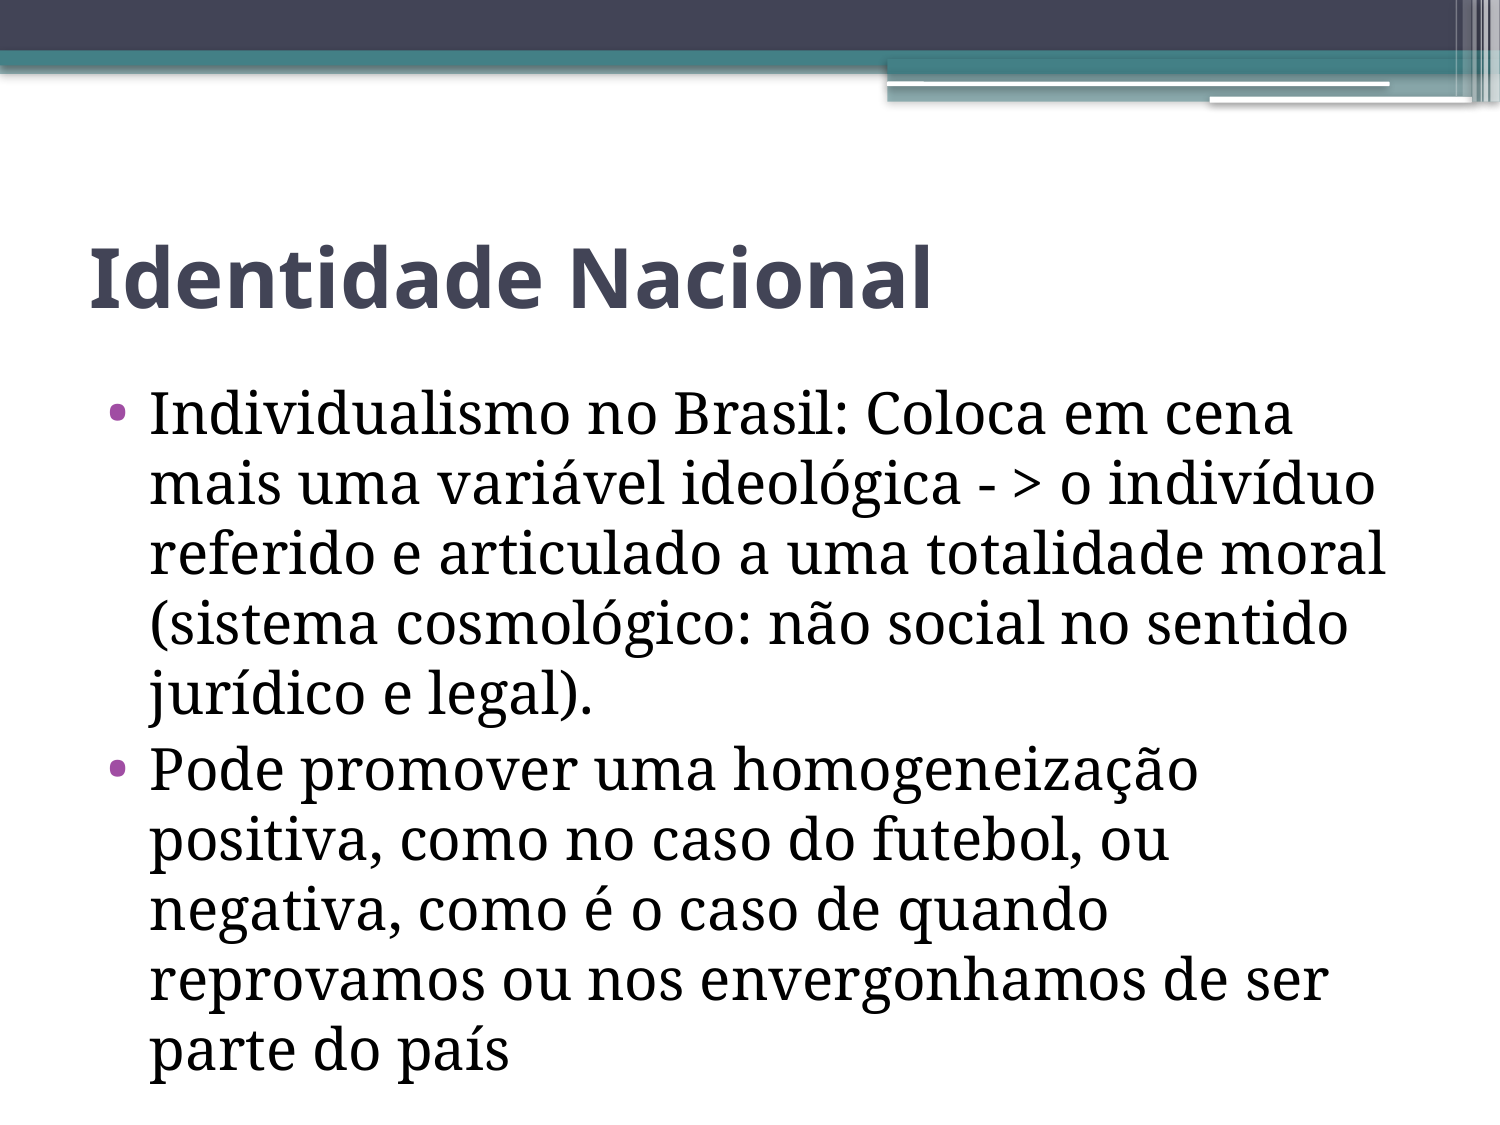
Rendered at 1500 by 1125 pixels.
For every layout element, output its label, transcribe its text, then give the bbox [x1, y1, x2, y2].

list Individualismo no Brasil: Coloca em cena mais uma variável ideológica - > o indivíduo referido e articulado a uma totalidade moral (sistema cosmológico: não social no sentido jurídico e legal). Pode promover uma homogeneização positiva, como no caso do futebol, ou negativa, como é o caso de quando reprovamos ou nos envergonhamos de ser parte do país [75, 368, 1425, 1079]
title Identidade Nacional [75, 187, 1425, 363]
